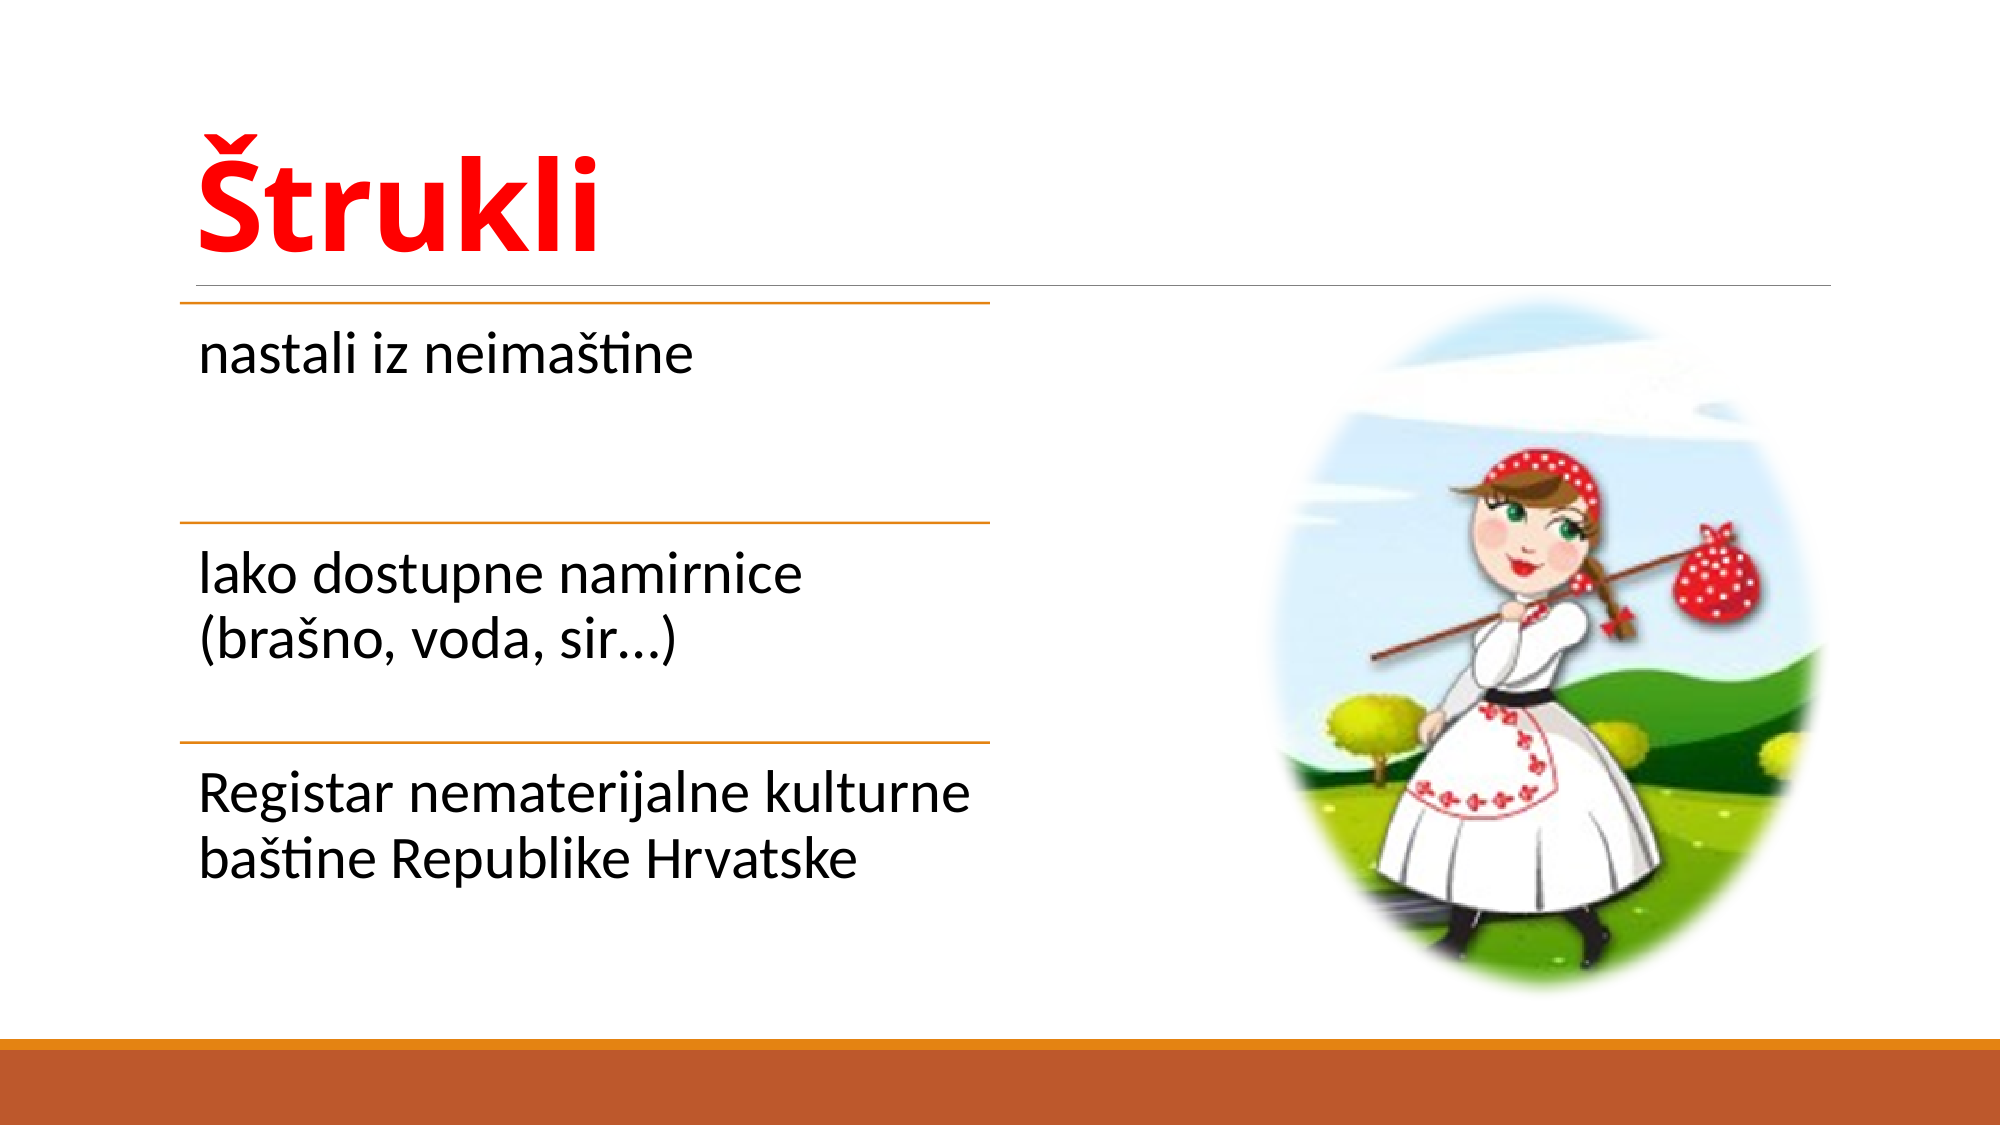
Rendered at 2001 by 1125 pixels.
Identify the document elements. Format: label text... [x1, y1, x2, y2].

title Štrukli [180, 47, 1830, 285]
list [1254, 284, 1831, 1003]
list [179, 302, 991, 964]
